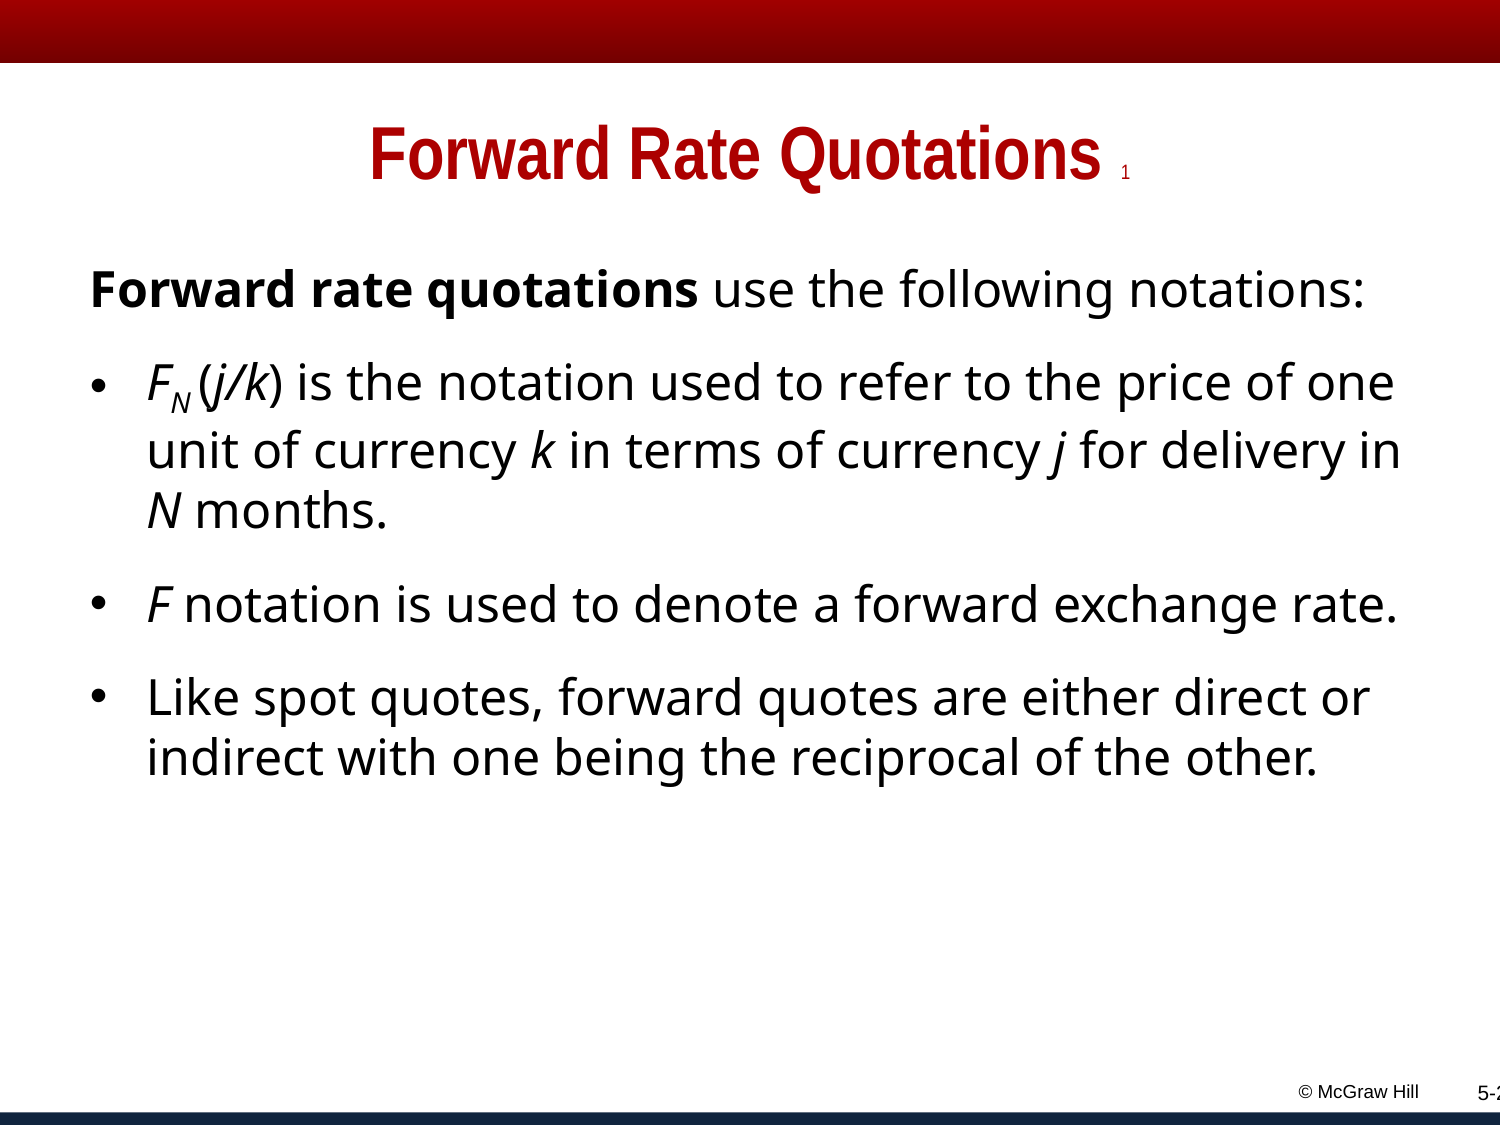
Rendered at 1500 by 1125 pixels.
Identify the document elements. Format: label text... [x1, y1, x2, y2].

list Forward rate quotations use the following notations: FN (j/k) is the notation used to refer to the price of one unit of currency k in terms of currency j for delivery in N months. F notation is used to denote a forward exchange rate. Like spot quotes, forward quotes are either direct or indirect with one being the reciprocal of the other. [75, 249, 1440, 1060]
title Forward Rate Quotations 1 [75, 75, 1425, 225]
